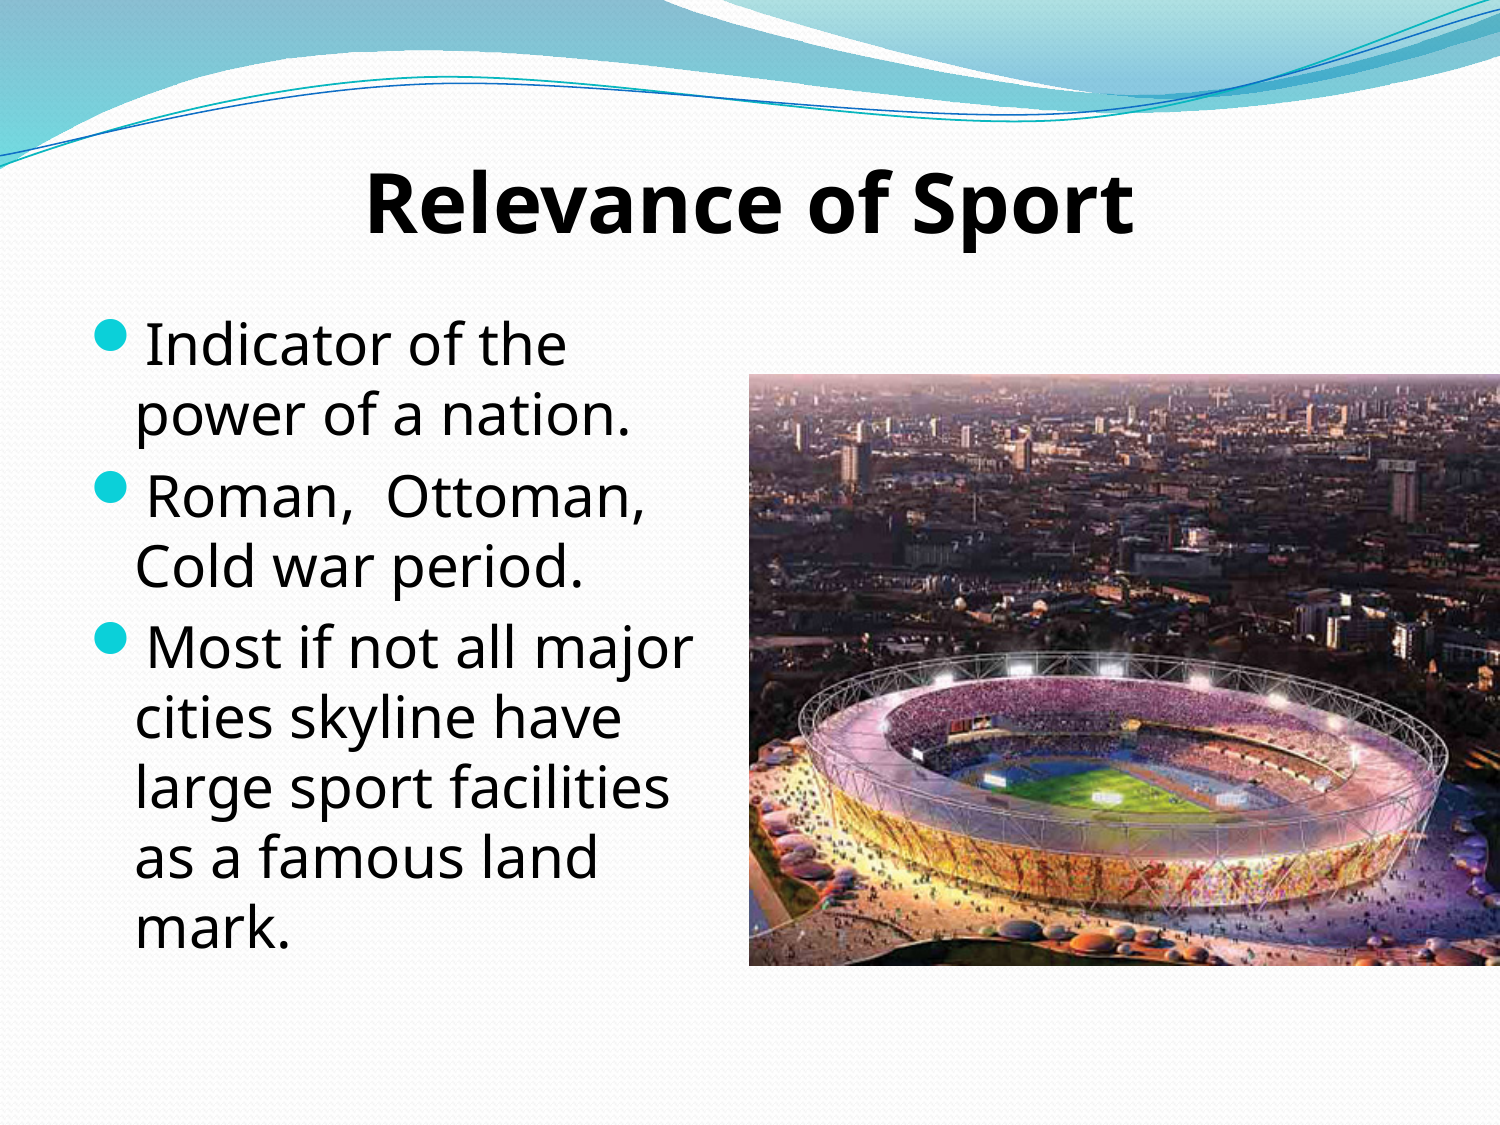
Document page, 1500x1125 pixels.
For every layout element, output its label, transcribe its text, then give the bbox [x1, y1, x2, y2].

list Indicator of the power of a nation. Roman, Ottoman, Cold war period. Most if not all major cities skyline have large sport facilities as a famous land mark. [75, 299, 738, 1028]
title Relevance of Sport [0, 115, 1500, 250]
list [748, 374, 1500, 967]
